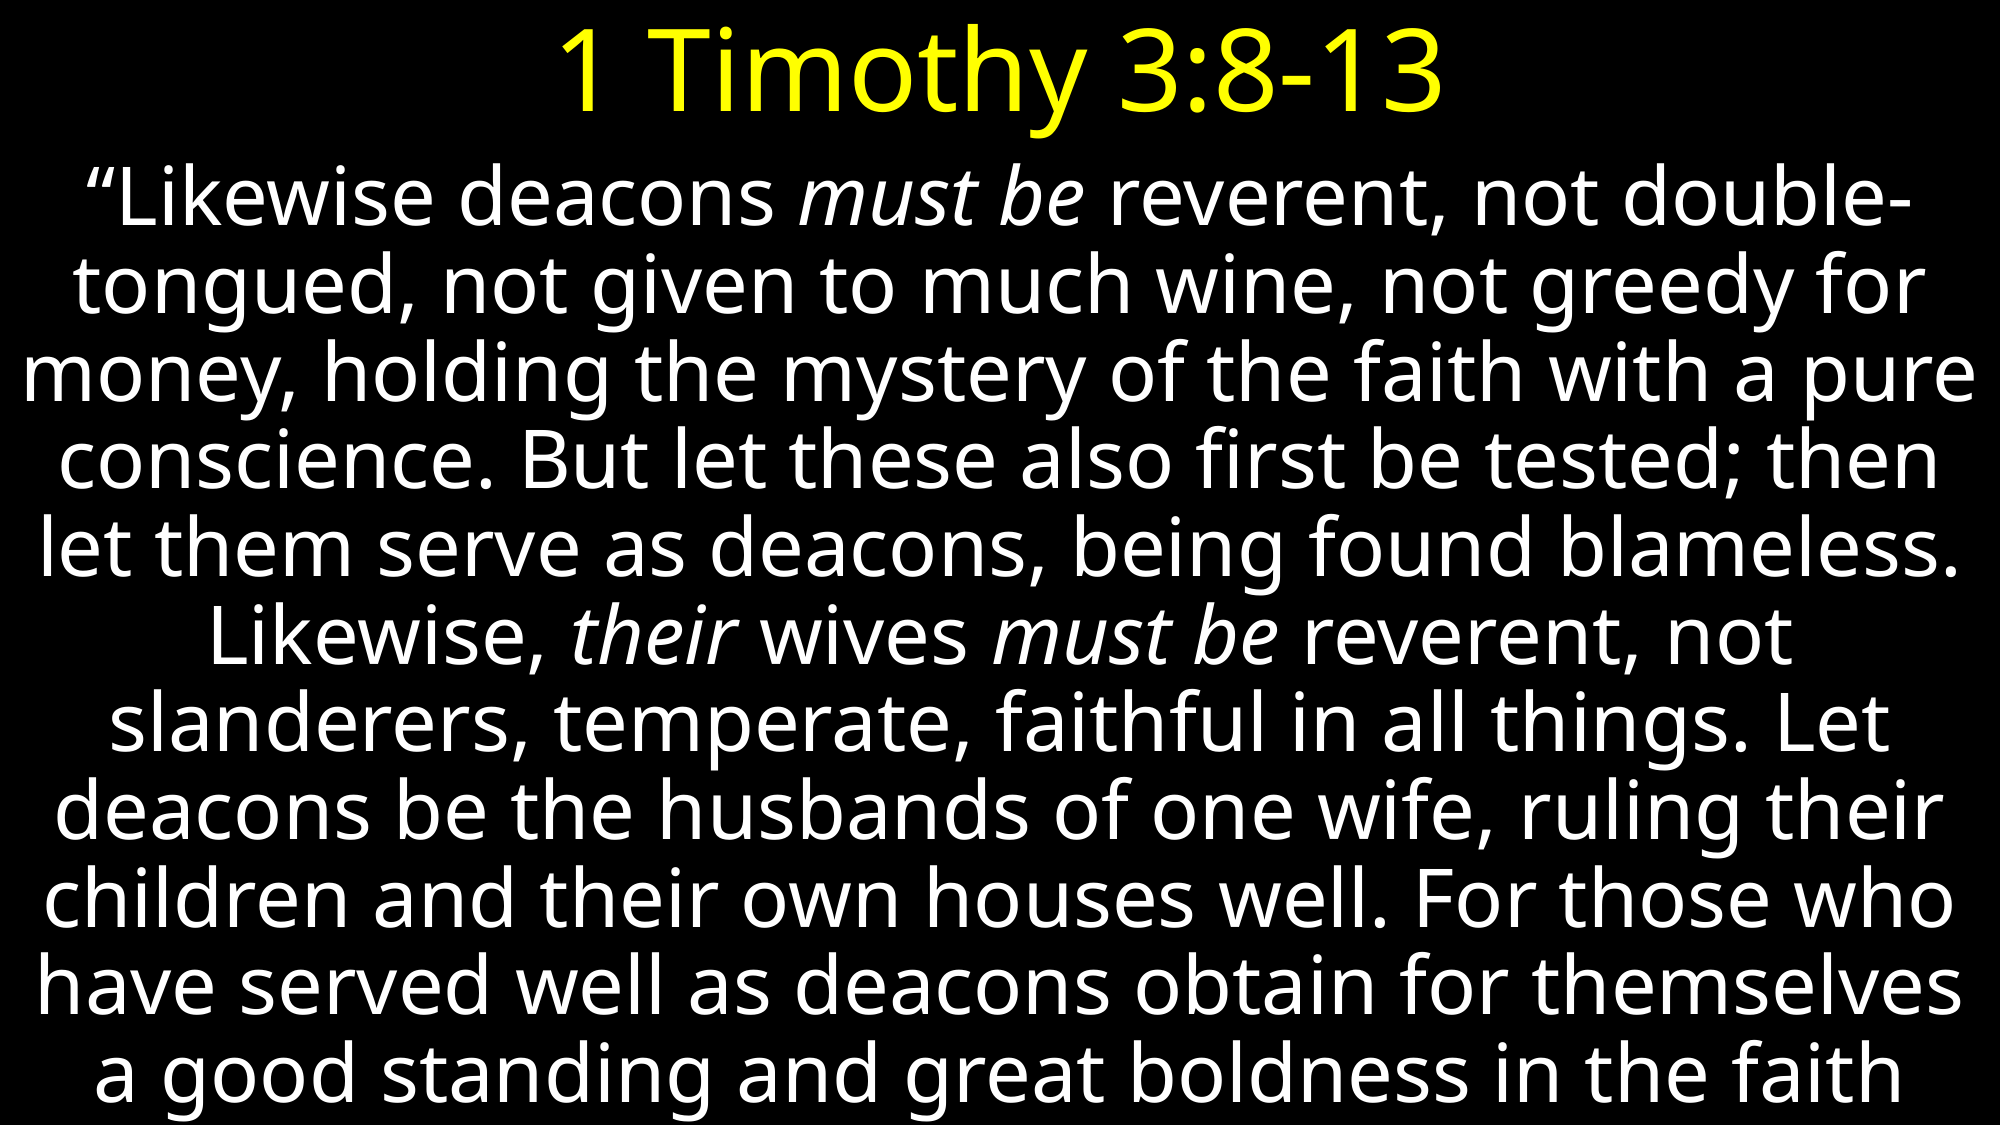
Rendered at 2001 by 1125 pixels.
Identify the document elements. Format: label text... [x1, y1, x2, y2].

list “Likewise deacons must be reverent, not double-tongued, not given to much wine, not greedy for money, holding the mystery of the faith with a pure conscience. But let these also first be tested; then let them serve as deacons, being found blameless. Likewise, their wives must be reverent, not slanderers, temperate, faithful in all things. Let deacons be the husbands of one wife, ruling their children and their own houses well. For those who have served well as deacons obtain for themselves a good standing and great boldness in the faith which is in Christ Jesus” [0, 148, 2000, 1125]
title 1 Timothy 3:8-13 [0, 0, 2000, 148]
